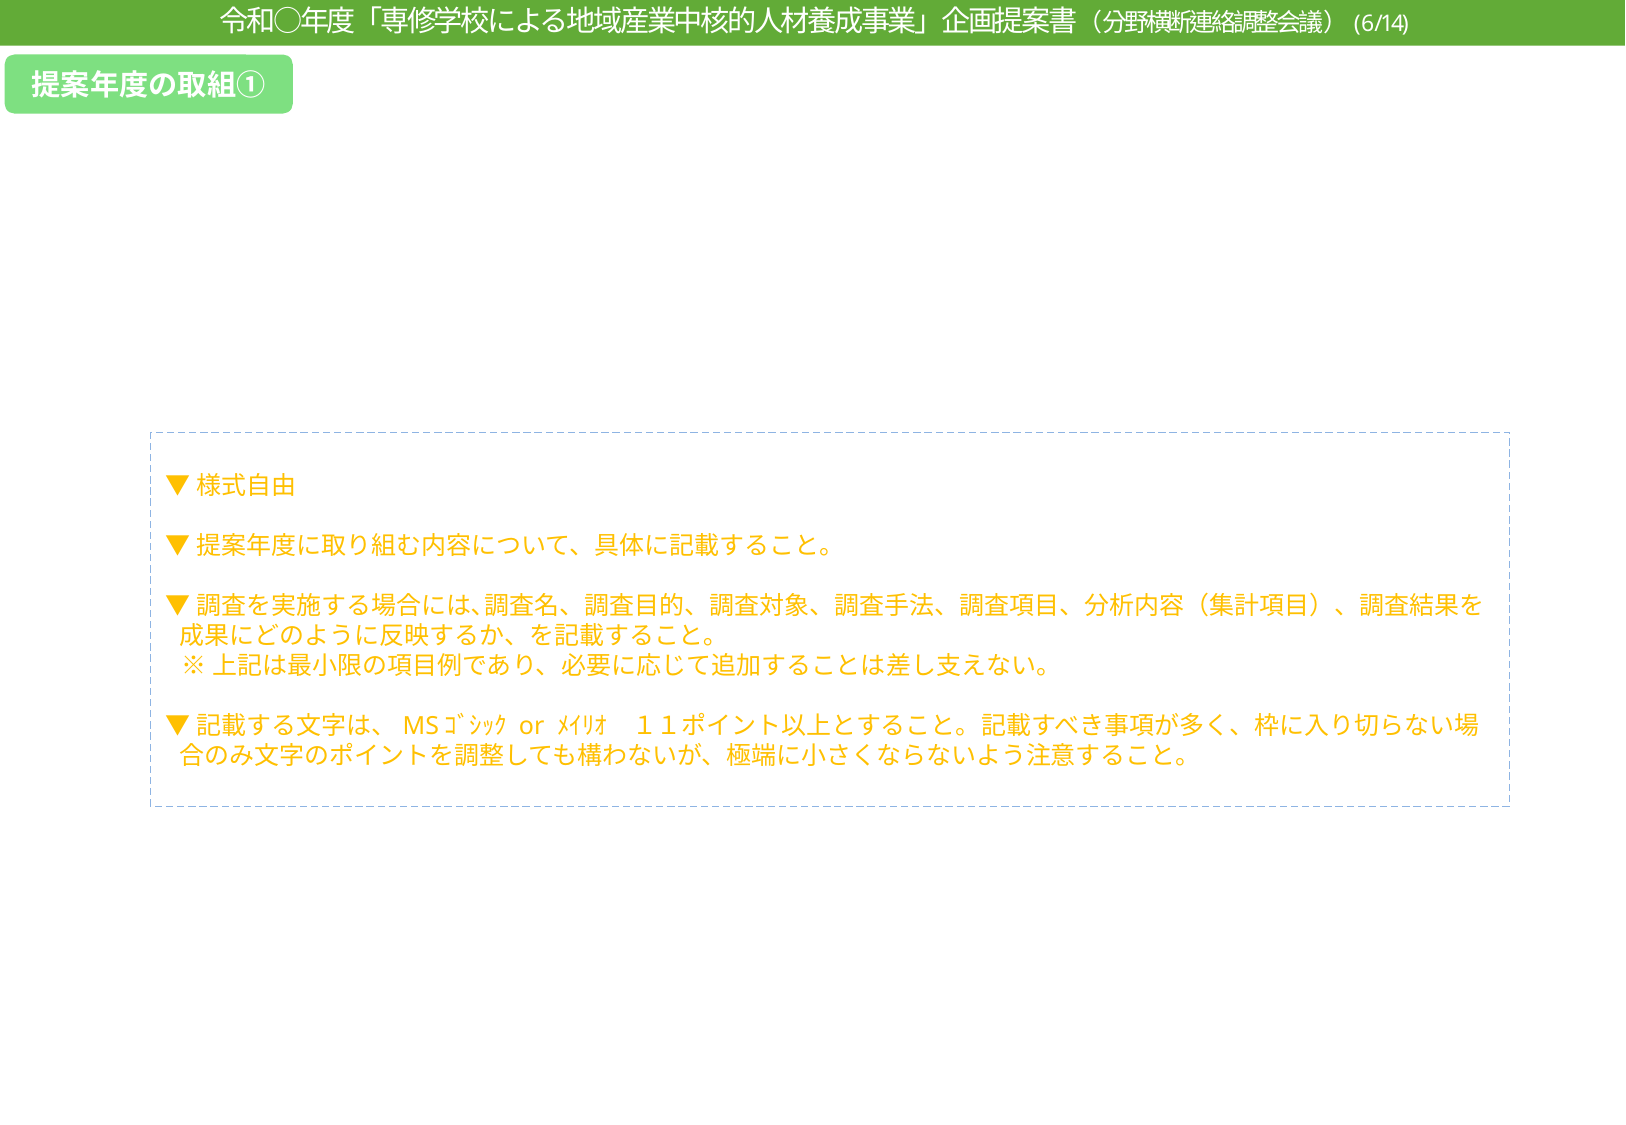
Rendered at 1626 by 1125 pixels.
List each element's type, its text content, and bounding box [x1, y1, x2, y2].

text_box ▼様式自由 ▼提案年度に取り組む内容について、具体に記載すること。 ▼調査を実施する場合には､調査名、調査目的、調査対象、調査手法、調査項目、分析内容（集計項目）、調査結果を成果にどのように反映するか、を記載すること｡ ※上記は最小限の項目例であり、必要に応じて追加することは差し支えない。 ▼記載する文字は、MSｺﾞｼｯｸ or ﾒｲﾘｵ １１ポイント以上とすること。記載すべき事項が多く、枠に入り切らない場合のみ文字のポイントを調整しても構わないが、極端に小さくならないよう注意すること。 [150, 432, 1510, 807]
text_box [0, 0, 1625, 46]
text_box 提案年度の取組① [2, 57, 295, 116]
